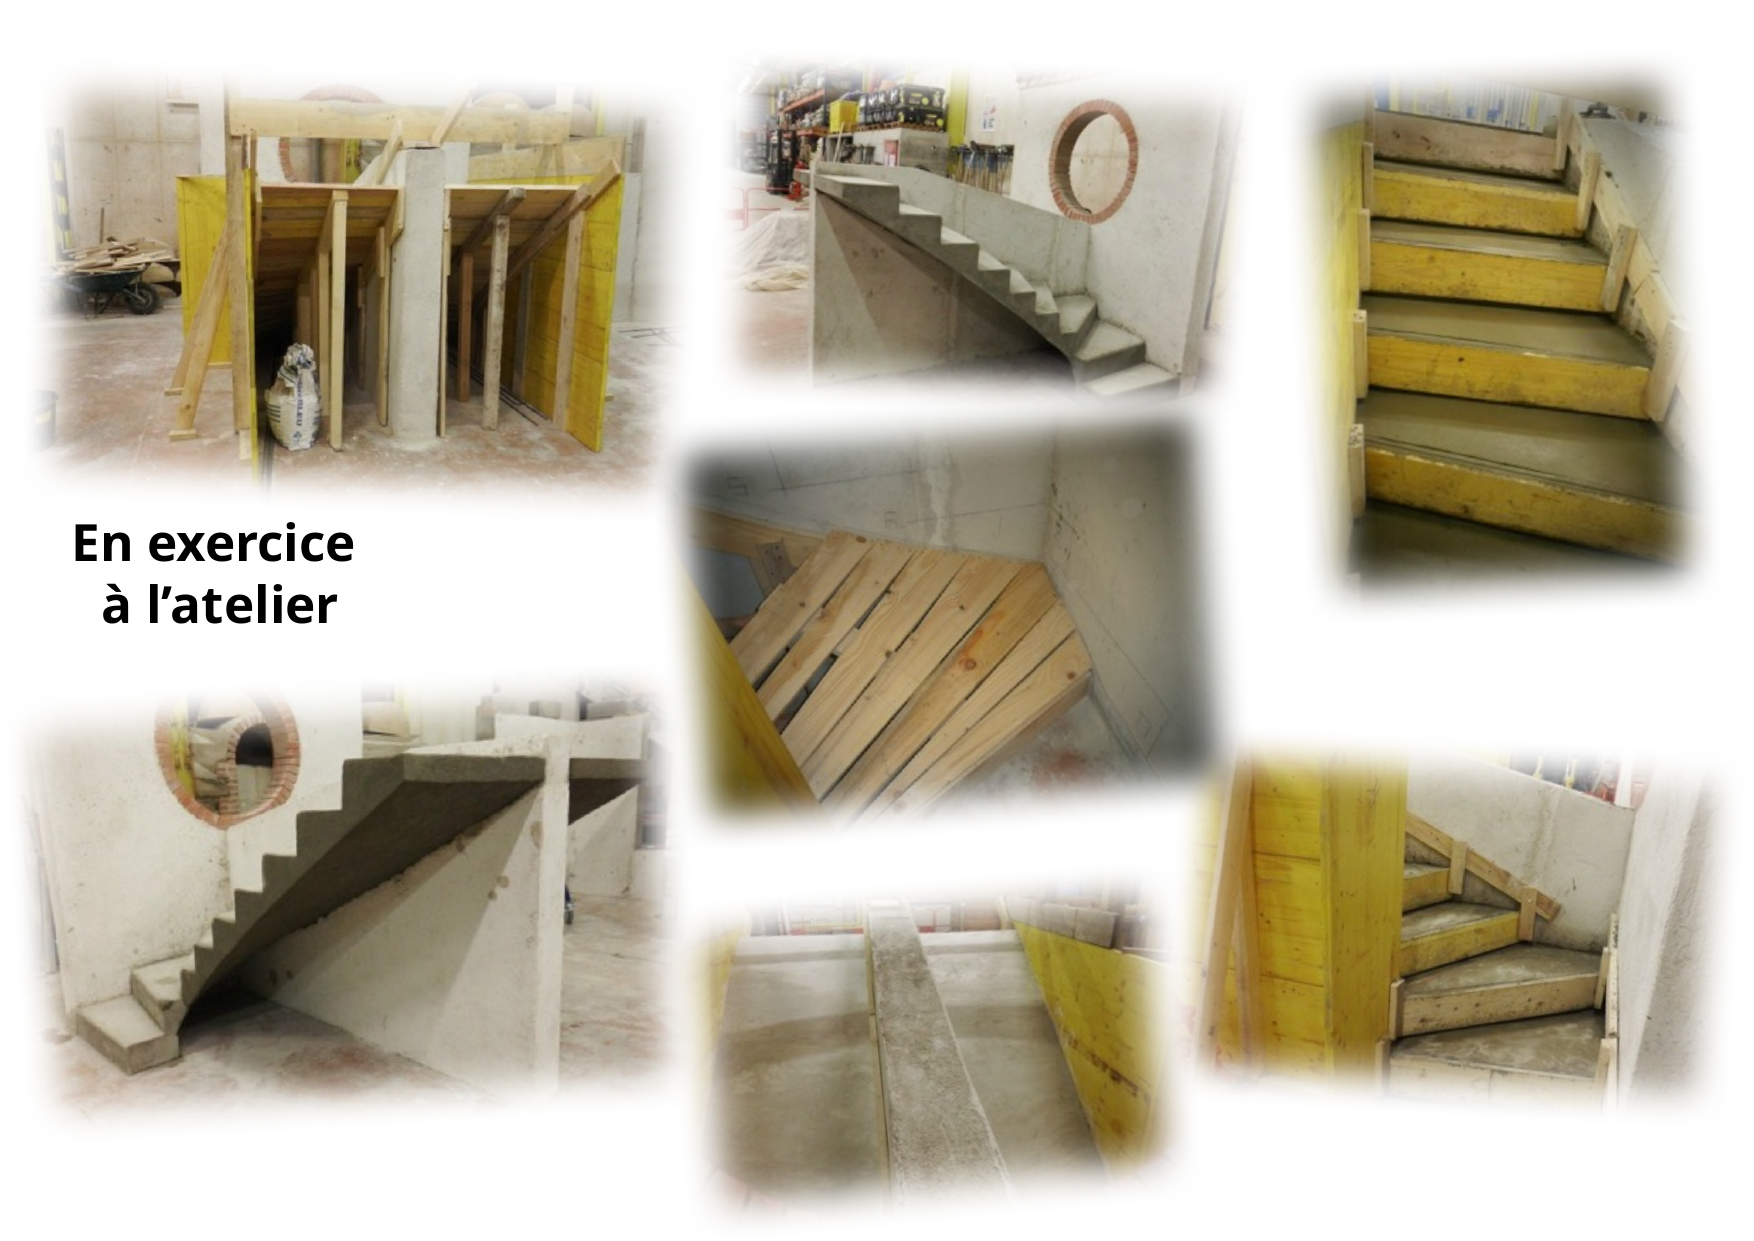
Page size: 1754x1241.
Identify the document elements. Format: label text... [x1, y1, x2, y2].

picture [12, 56, 1740, 1228]
text_box En exercice à l’atelier [80, 522, 361, 641]
picture [1289, 53, 1714, 619]
